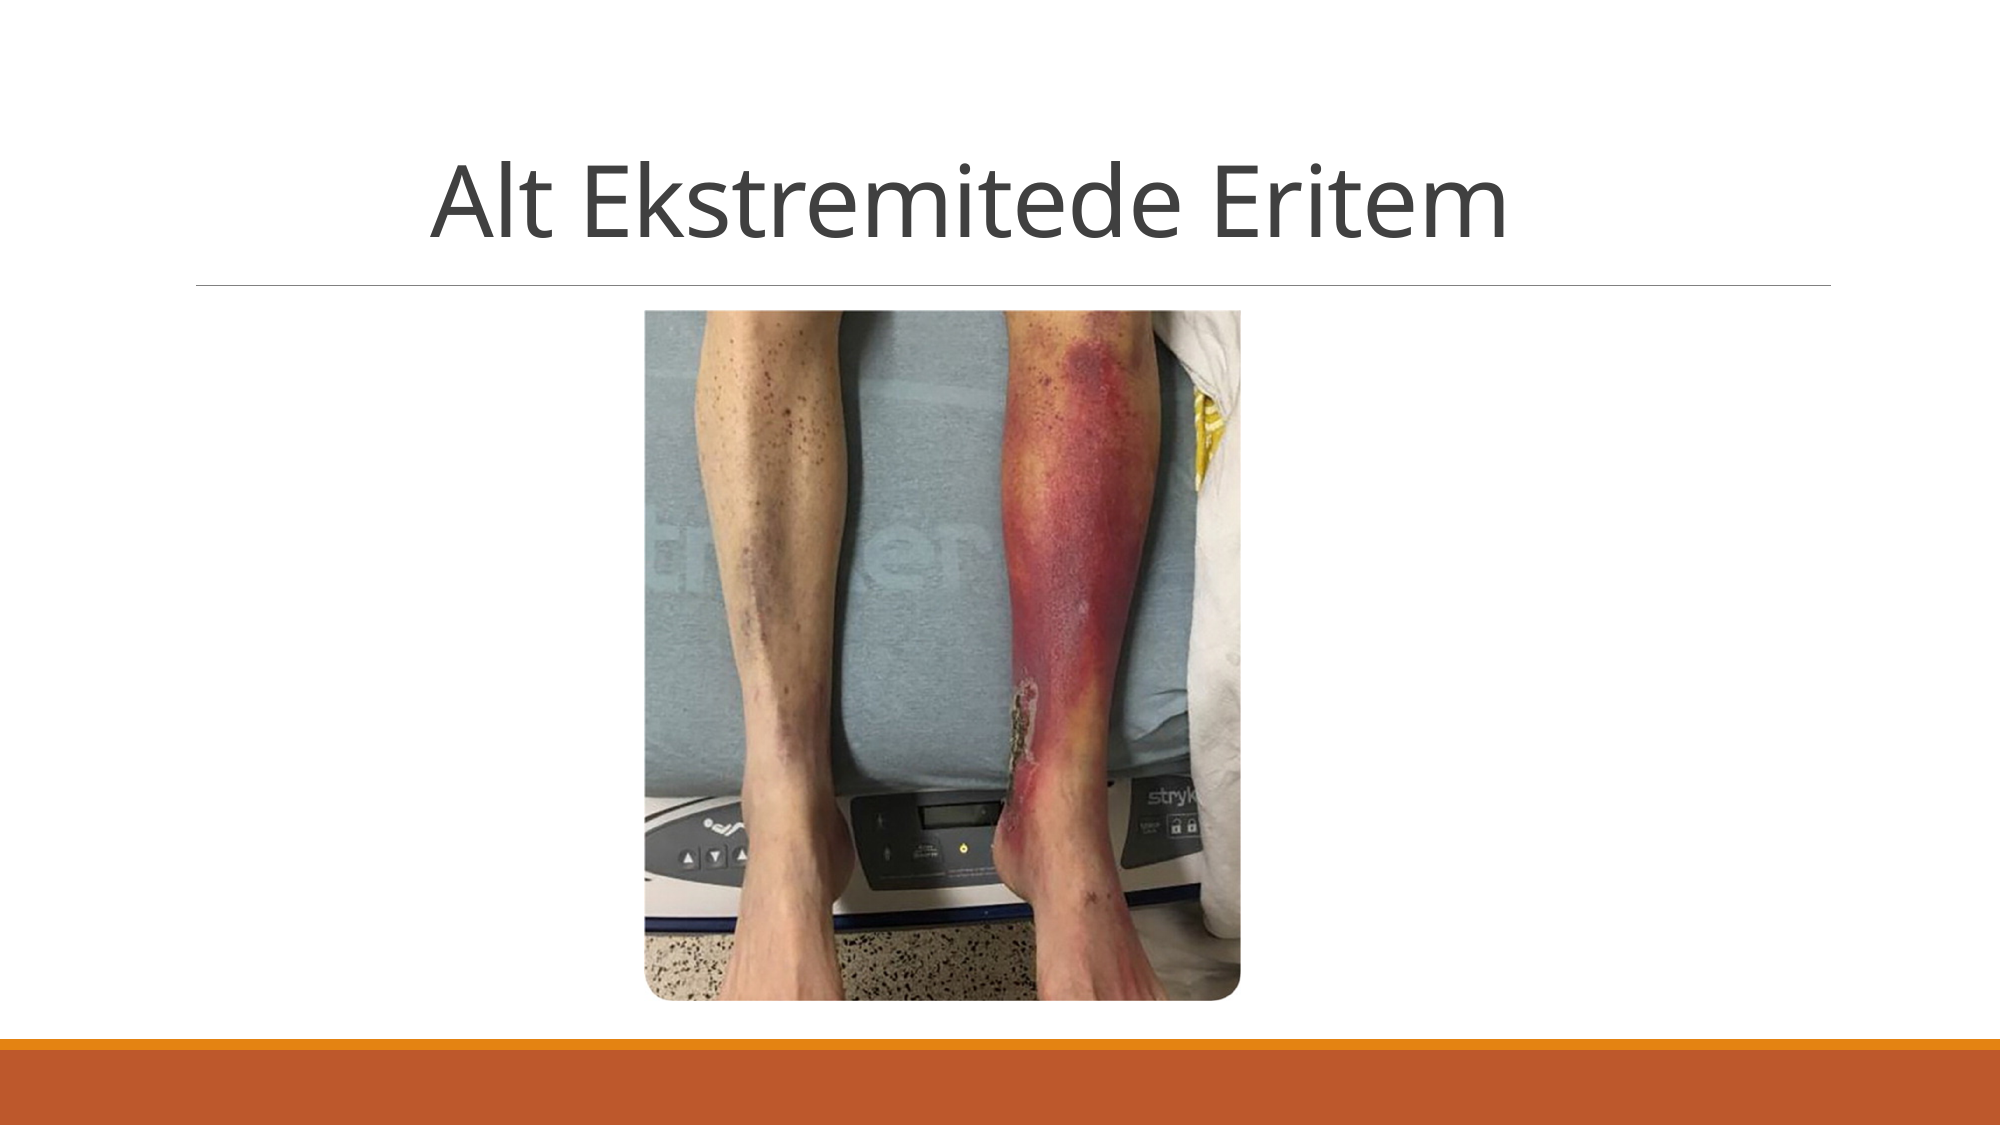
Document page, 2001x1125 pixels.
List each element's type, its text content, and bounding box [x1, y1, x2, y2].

title Alt Ekstremitede Eritem [415, 72, 2000, 266]
picture [644, 310, 1242, 1002]
